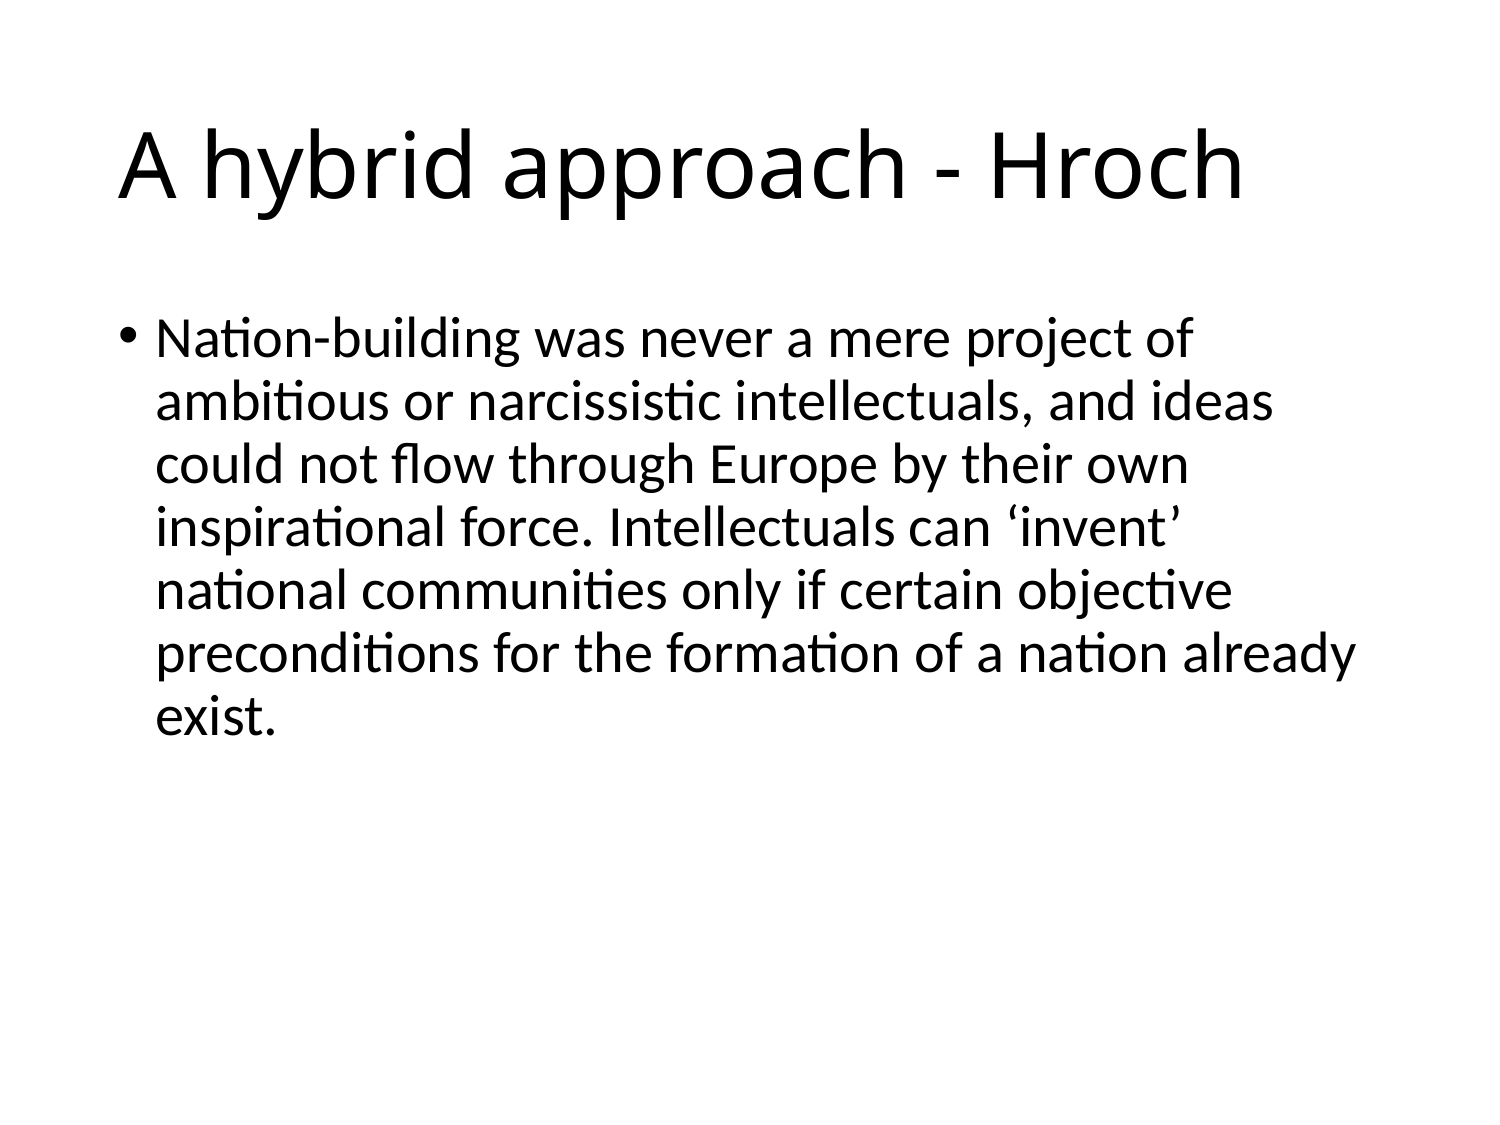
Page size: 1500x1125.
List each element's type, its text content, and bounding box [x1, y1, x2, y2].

title A hybrid approach - Hroch [103, 59, 1397, 278]
list Nation-building was never a mere project of ambitious or narcissistic intellectuals, and ideas could not flow through Europe by their own inspirational force. Intellectuals can ‘invent’ national communities only if certain objective preconditions for the formation of a nation already exist. [103, 299, 1397, 1014]
